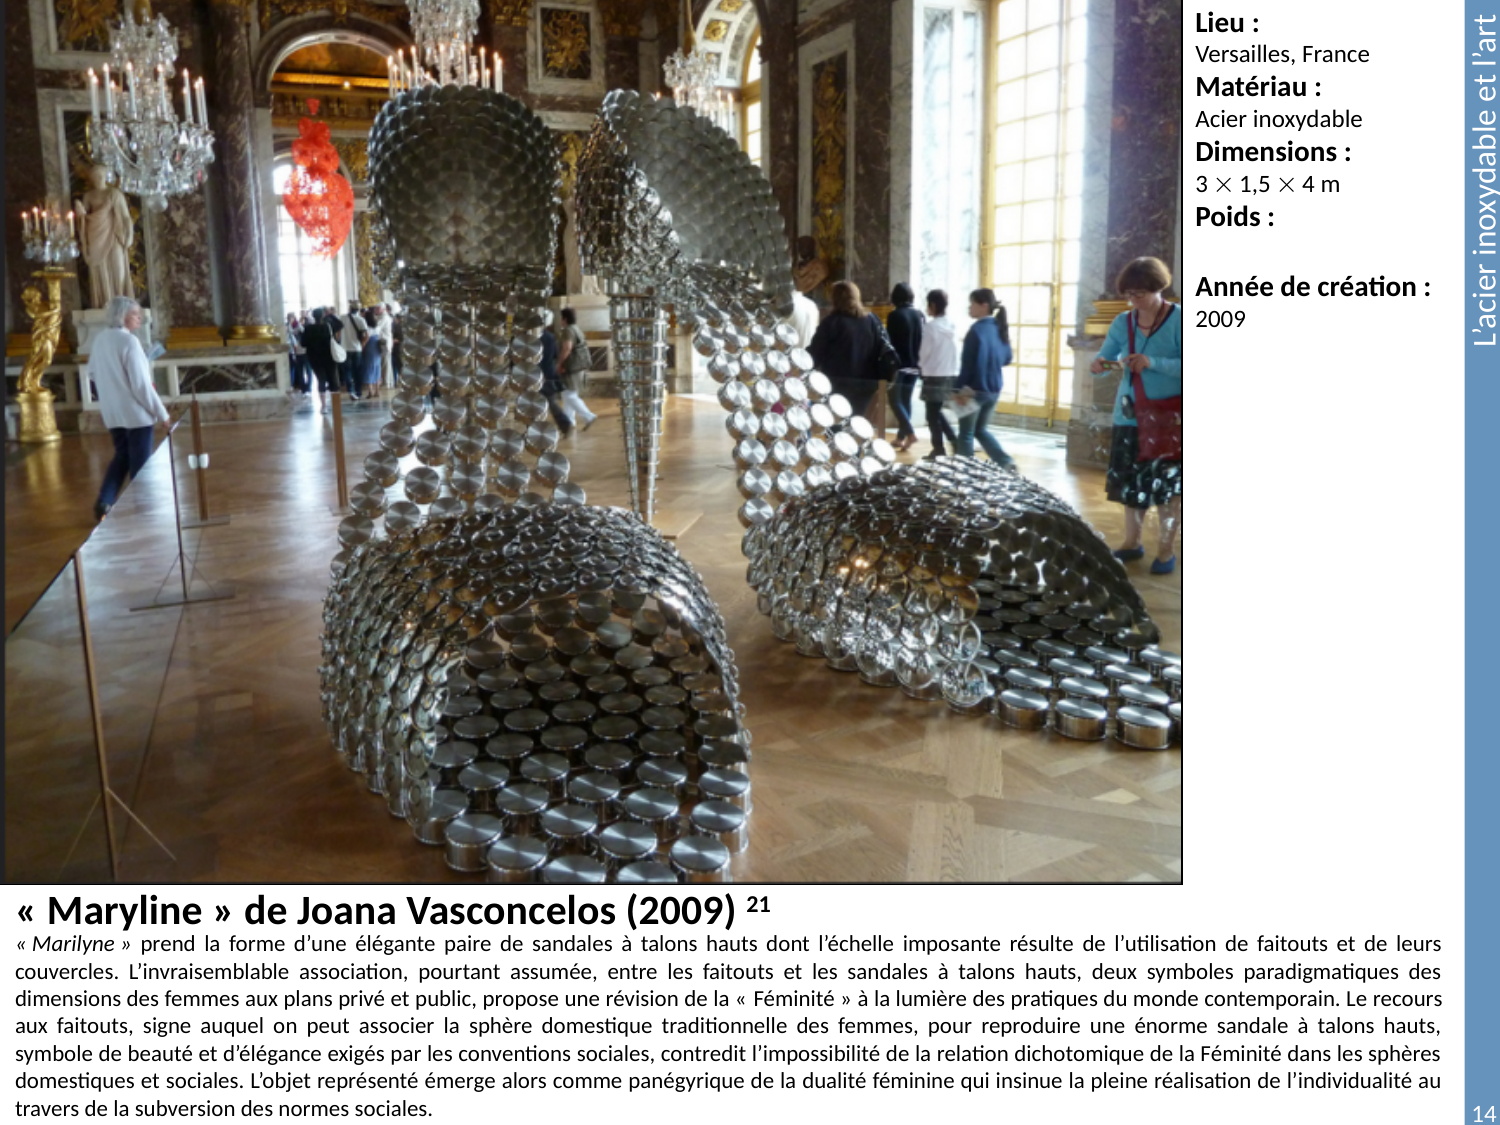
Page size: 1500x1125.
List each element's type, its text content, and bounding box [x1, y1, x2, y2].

title « Maryline » de Joana Vasconcelos (2009) 21 [0, 891, 900, 921]
text_box Lieu : Versailles, France Matériau : Acier inoxydable Dimensions : 3  1,5  4 m Poids : Année de création : 2009 [1182, 0, 1471, 340]
slide_number 14 [1446, 1082, 1500, 1125]
picture [0, 0, 1182, 884]
list « Marilyne » prend la forme d’une élégante paire de sandales à talons hauts dont l’échelle imposante résulte de l’utilisation de faitouts et de leurs couvercles. L’invraisemblable association, pourtant assumée, entre les faitouts et les sandales à talons hauts, deux symboles paradigmatiques des dimensions des femmes aux plans privé et public, propose une révision de la « Féminité » à la lumière des pratiques du monde contemporain. Le recours aux faitouts, signe auquel on peut associer la sphère domestique traditionnelle des femmes, pour reproduire une énorme sandale à talons hauts, symbole de beauté et d’élégance exigés par les conventions sociales, contredit l’impossibilité de la relation dichotomique de la Féminité dans les sphères domestiques et sociales. L’objet représenté émerge alors comme panégyrique de la dualité féminine qui insinue la pleine réalisation de l’individualité au travers de la subversion des normes sociales. [0, 921, 1459, 1118]
